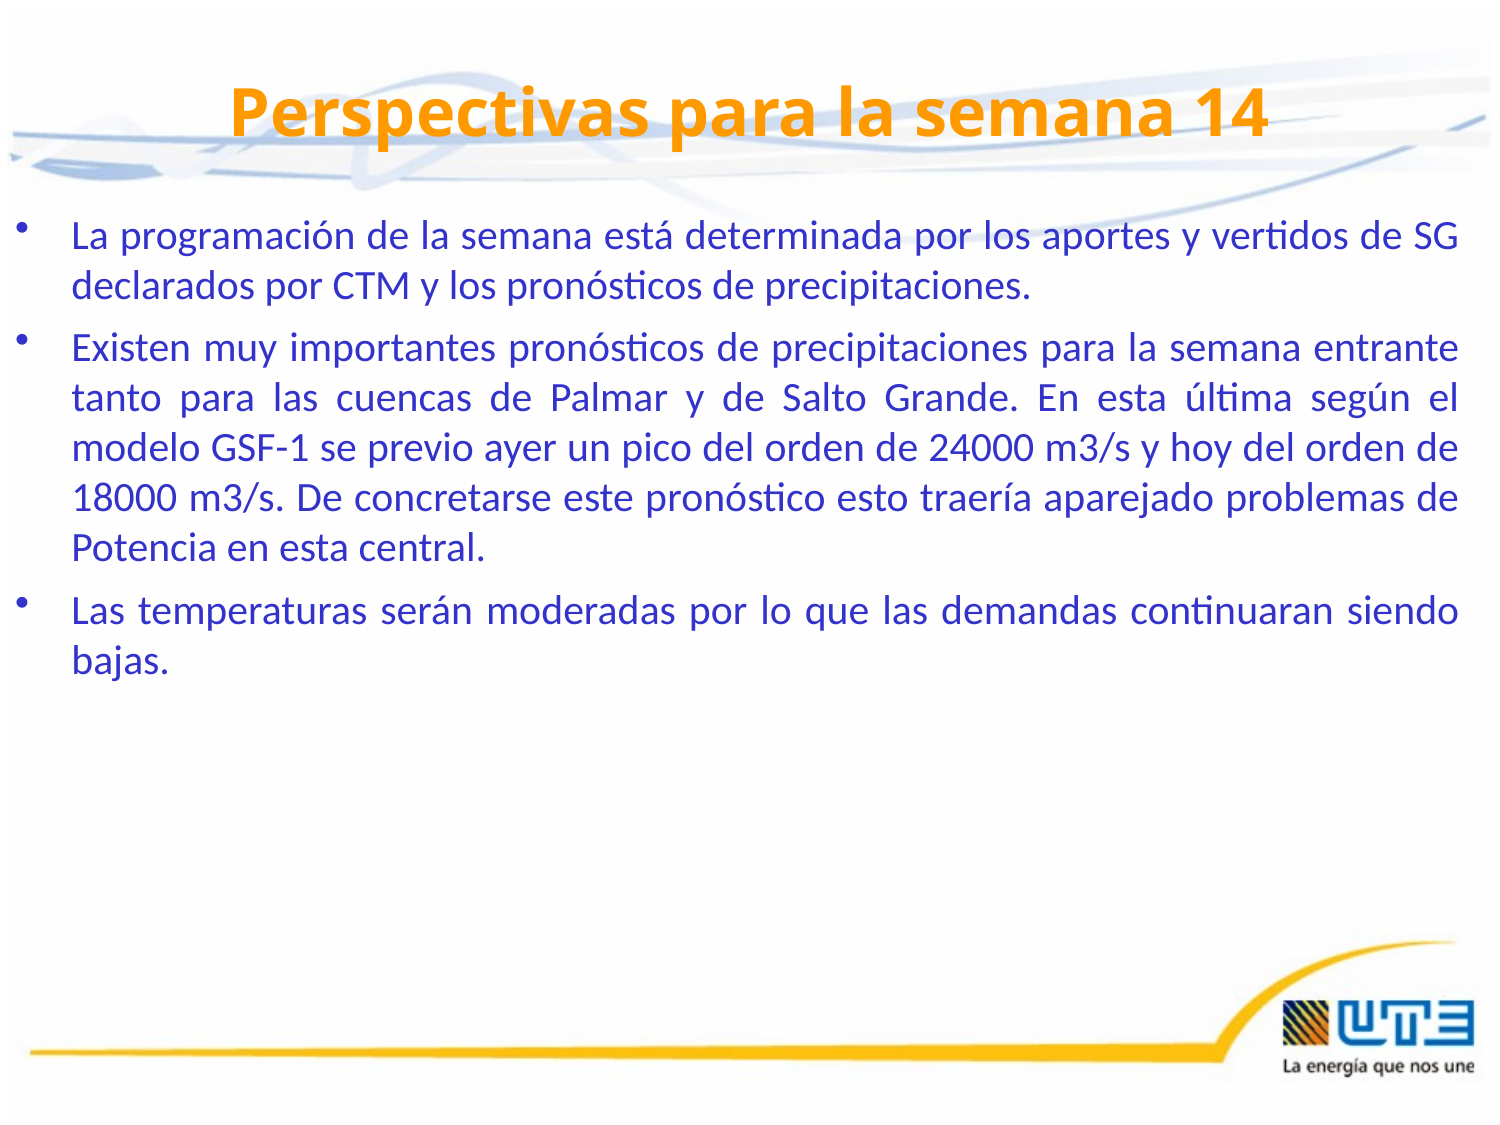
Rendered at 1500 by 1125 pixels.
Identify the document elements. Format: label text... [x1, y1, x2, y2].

list La programación de la semana está determinada por los aportes y vertidos de SG declarados por CTM y los pronósticos de precipitaciones. Existen muy importantes pronósticos de precipitaciones para la semana entrante tanto para las cuencas de Palmar y de Salto Grande. En esta última según el modelo GSF-1 se previo ayer un pico del orden de 24000 m3/s y hoy del orden de 18000 m3/s. De concretarse este pronóstico esto traería aparejado problemas de Potencia en esta central. Las temperaturas serán moderadas por lo que las demandas continuaran siendo bajas. [0, 199, 1476, 963]
picture [7, 6, 1493, 1118]
title Perspectivas para la semana 14 [112, 74, 1388, 199]
